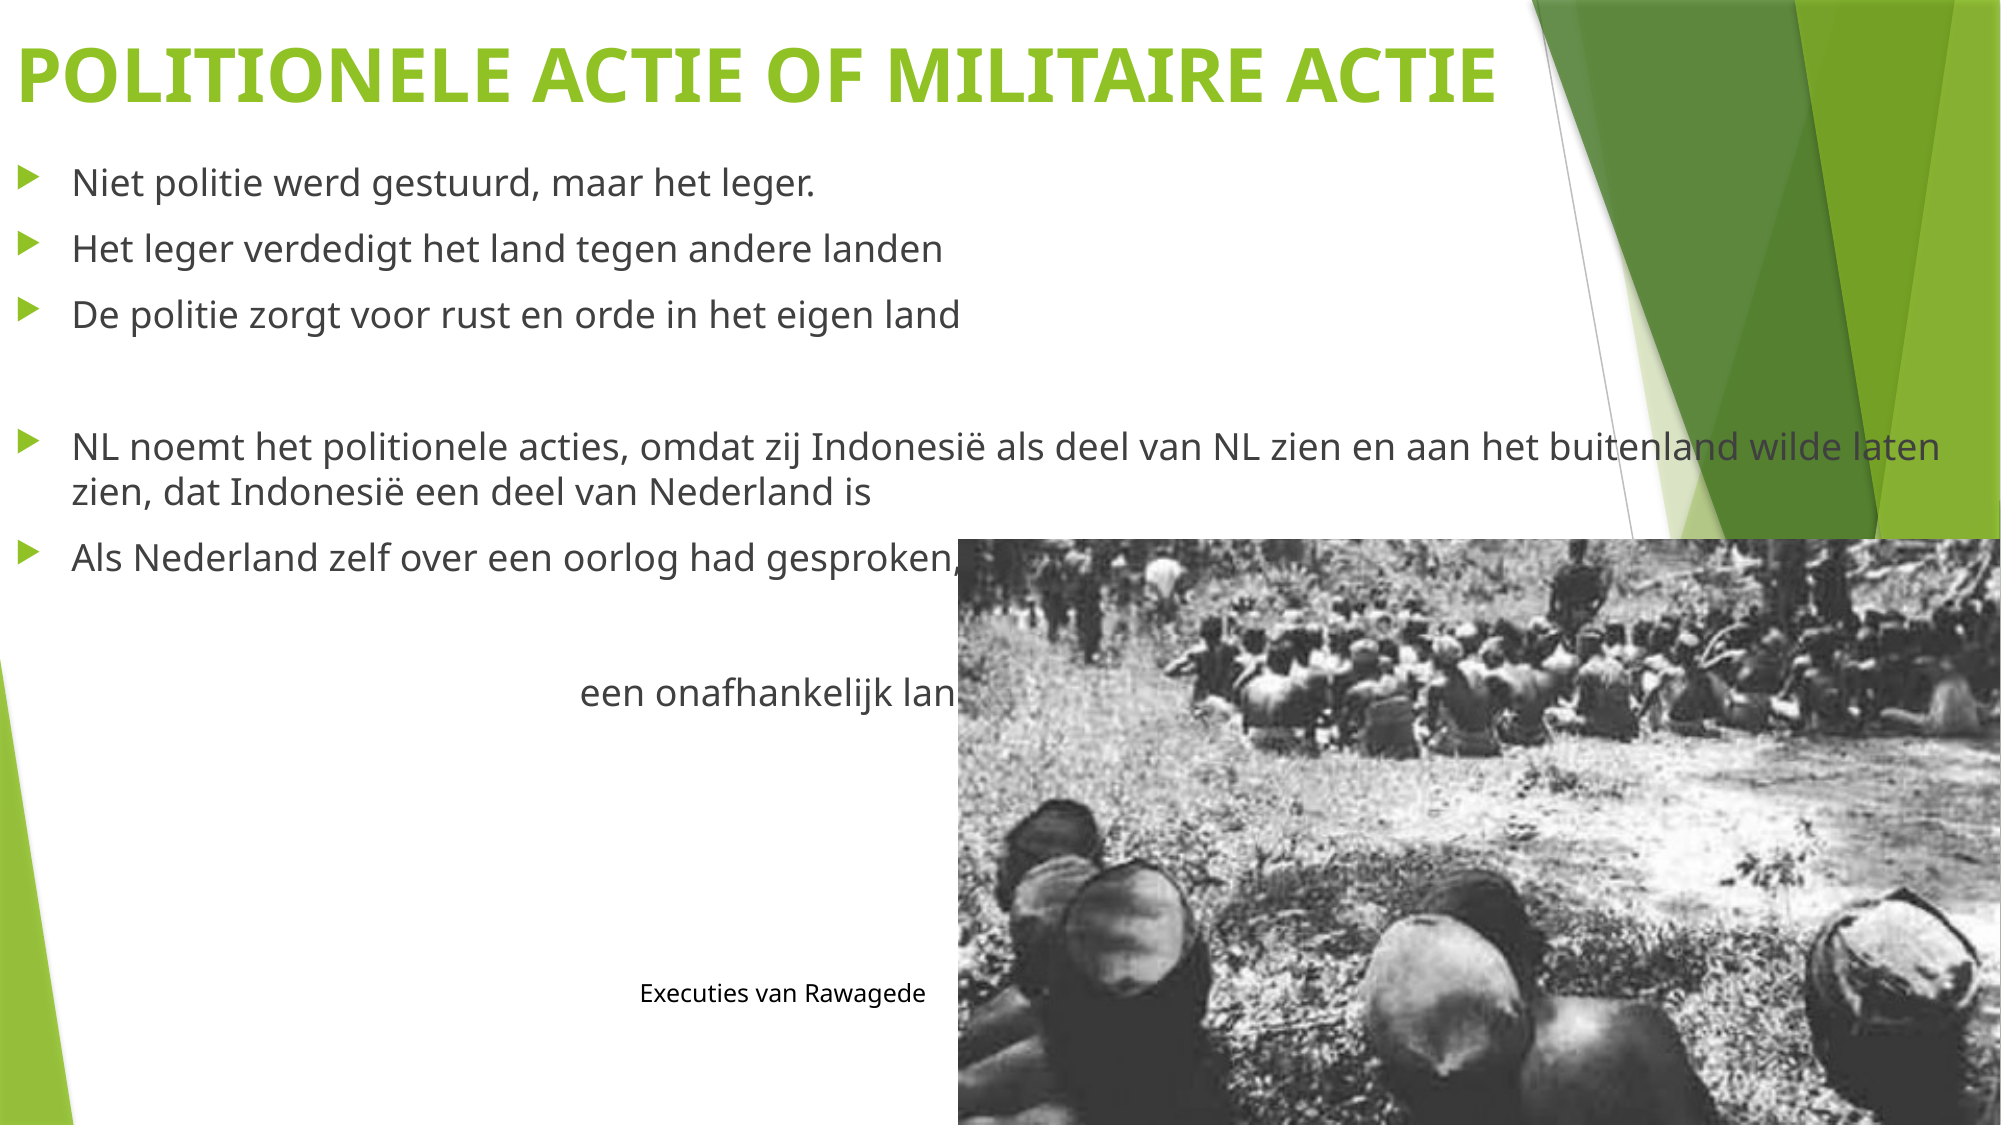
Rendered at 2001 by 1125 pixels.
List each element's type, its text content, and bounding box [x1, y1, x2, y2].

text_box Executies van Rawagede [624, 969, 953, 1015]
picture [957, 539, 2000, 1125]
list Niet politie werd gestuurd, maar het leger. Het leger verdedigt het land tegen andere landen De politie zorgt voor rust en orde in het eigen land NL noemt het politionele acties, omdat zij Indonesië als deel van NL zien en aan het buitenland wilde laten zien, dat Indonesië een deel van Nederland is Als Nederland zelf over een oorlog had gesproken, hadden zij daarmee erkend, dat Indonesië een onafhankelijk land was. [0, 151, 2000, 1125]
title POLITIONELE ACTIE OF MILITAIRE ACTIE [0, 19, 2000, 151]
